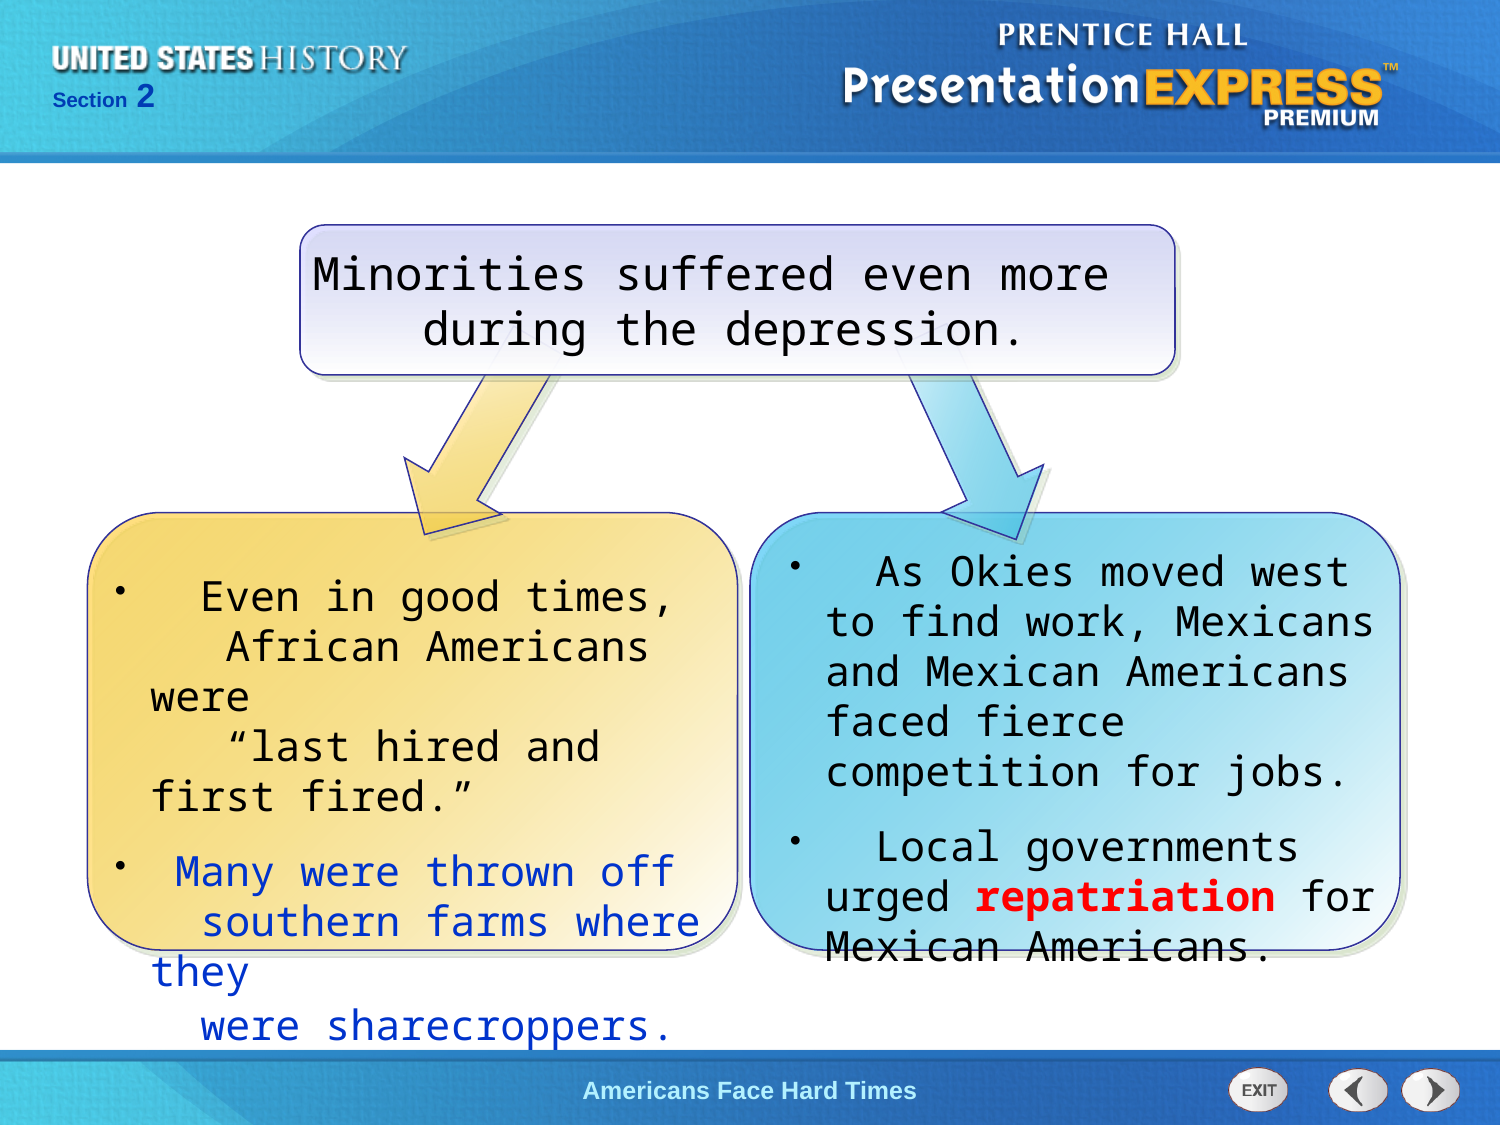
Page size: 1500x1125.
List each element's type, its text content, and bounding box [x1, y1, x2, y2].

text_box [303, 363, 1172, 375]
text_box Minorities suffered even more during the depression. [262, 237, 1188, 363]
text_box [87, 512, 734, 917]
text_box [303, 224, 1172, 237]
text_box [1027, 512, 1382, 537]
text_box [750, 512, 991, 932]
text_box Even in good times, African Americans were “last hired and first fired.” Many were thrown off southern farms where they were sharecroppers. [99, 562, 738, 1058]
text_box [404, 382, 547, 535]
text_box [911, 382, 1044, 537]
text_box As Okies moved west to find work, Mexicans and Mexican Americans faced fierce competition for jobs. Local governments urged repatriation for Mexican Americans. [774, 537, 1400, 978]
picture [0, 0, 1500, 1125]
